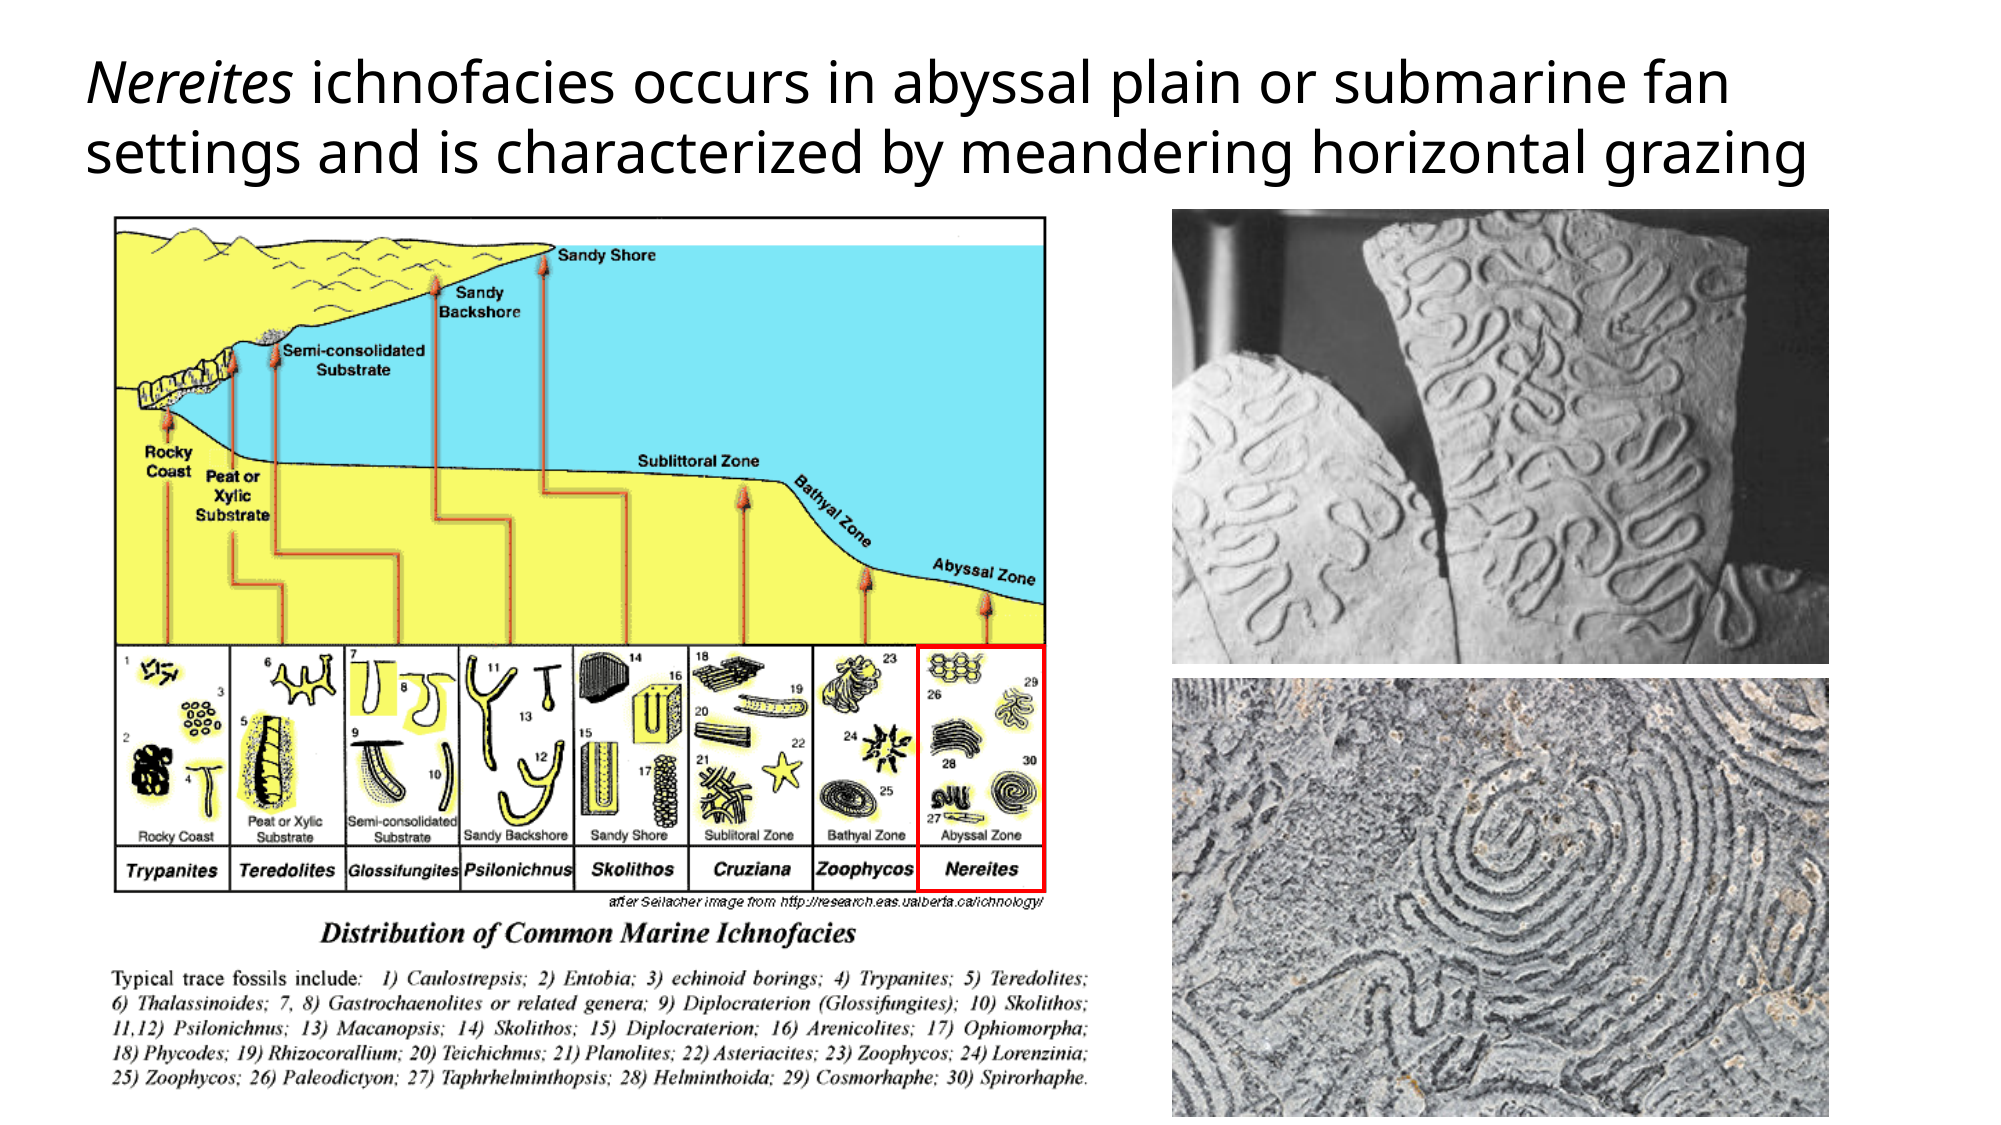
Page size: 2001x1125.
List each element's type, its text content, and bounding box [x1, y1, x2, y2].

picture [1172, 678, 1829, 1117]
picture [1172, 209, 1829, 664]
text_box Nereites ichnofacies occurs in abyssal plain or submarine fan settings and is characterized by meandering horizontal grazing traces [70, 37, 1913, 263]
picture [73, 193, 1110, 1113]
